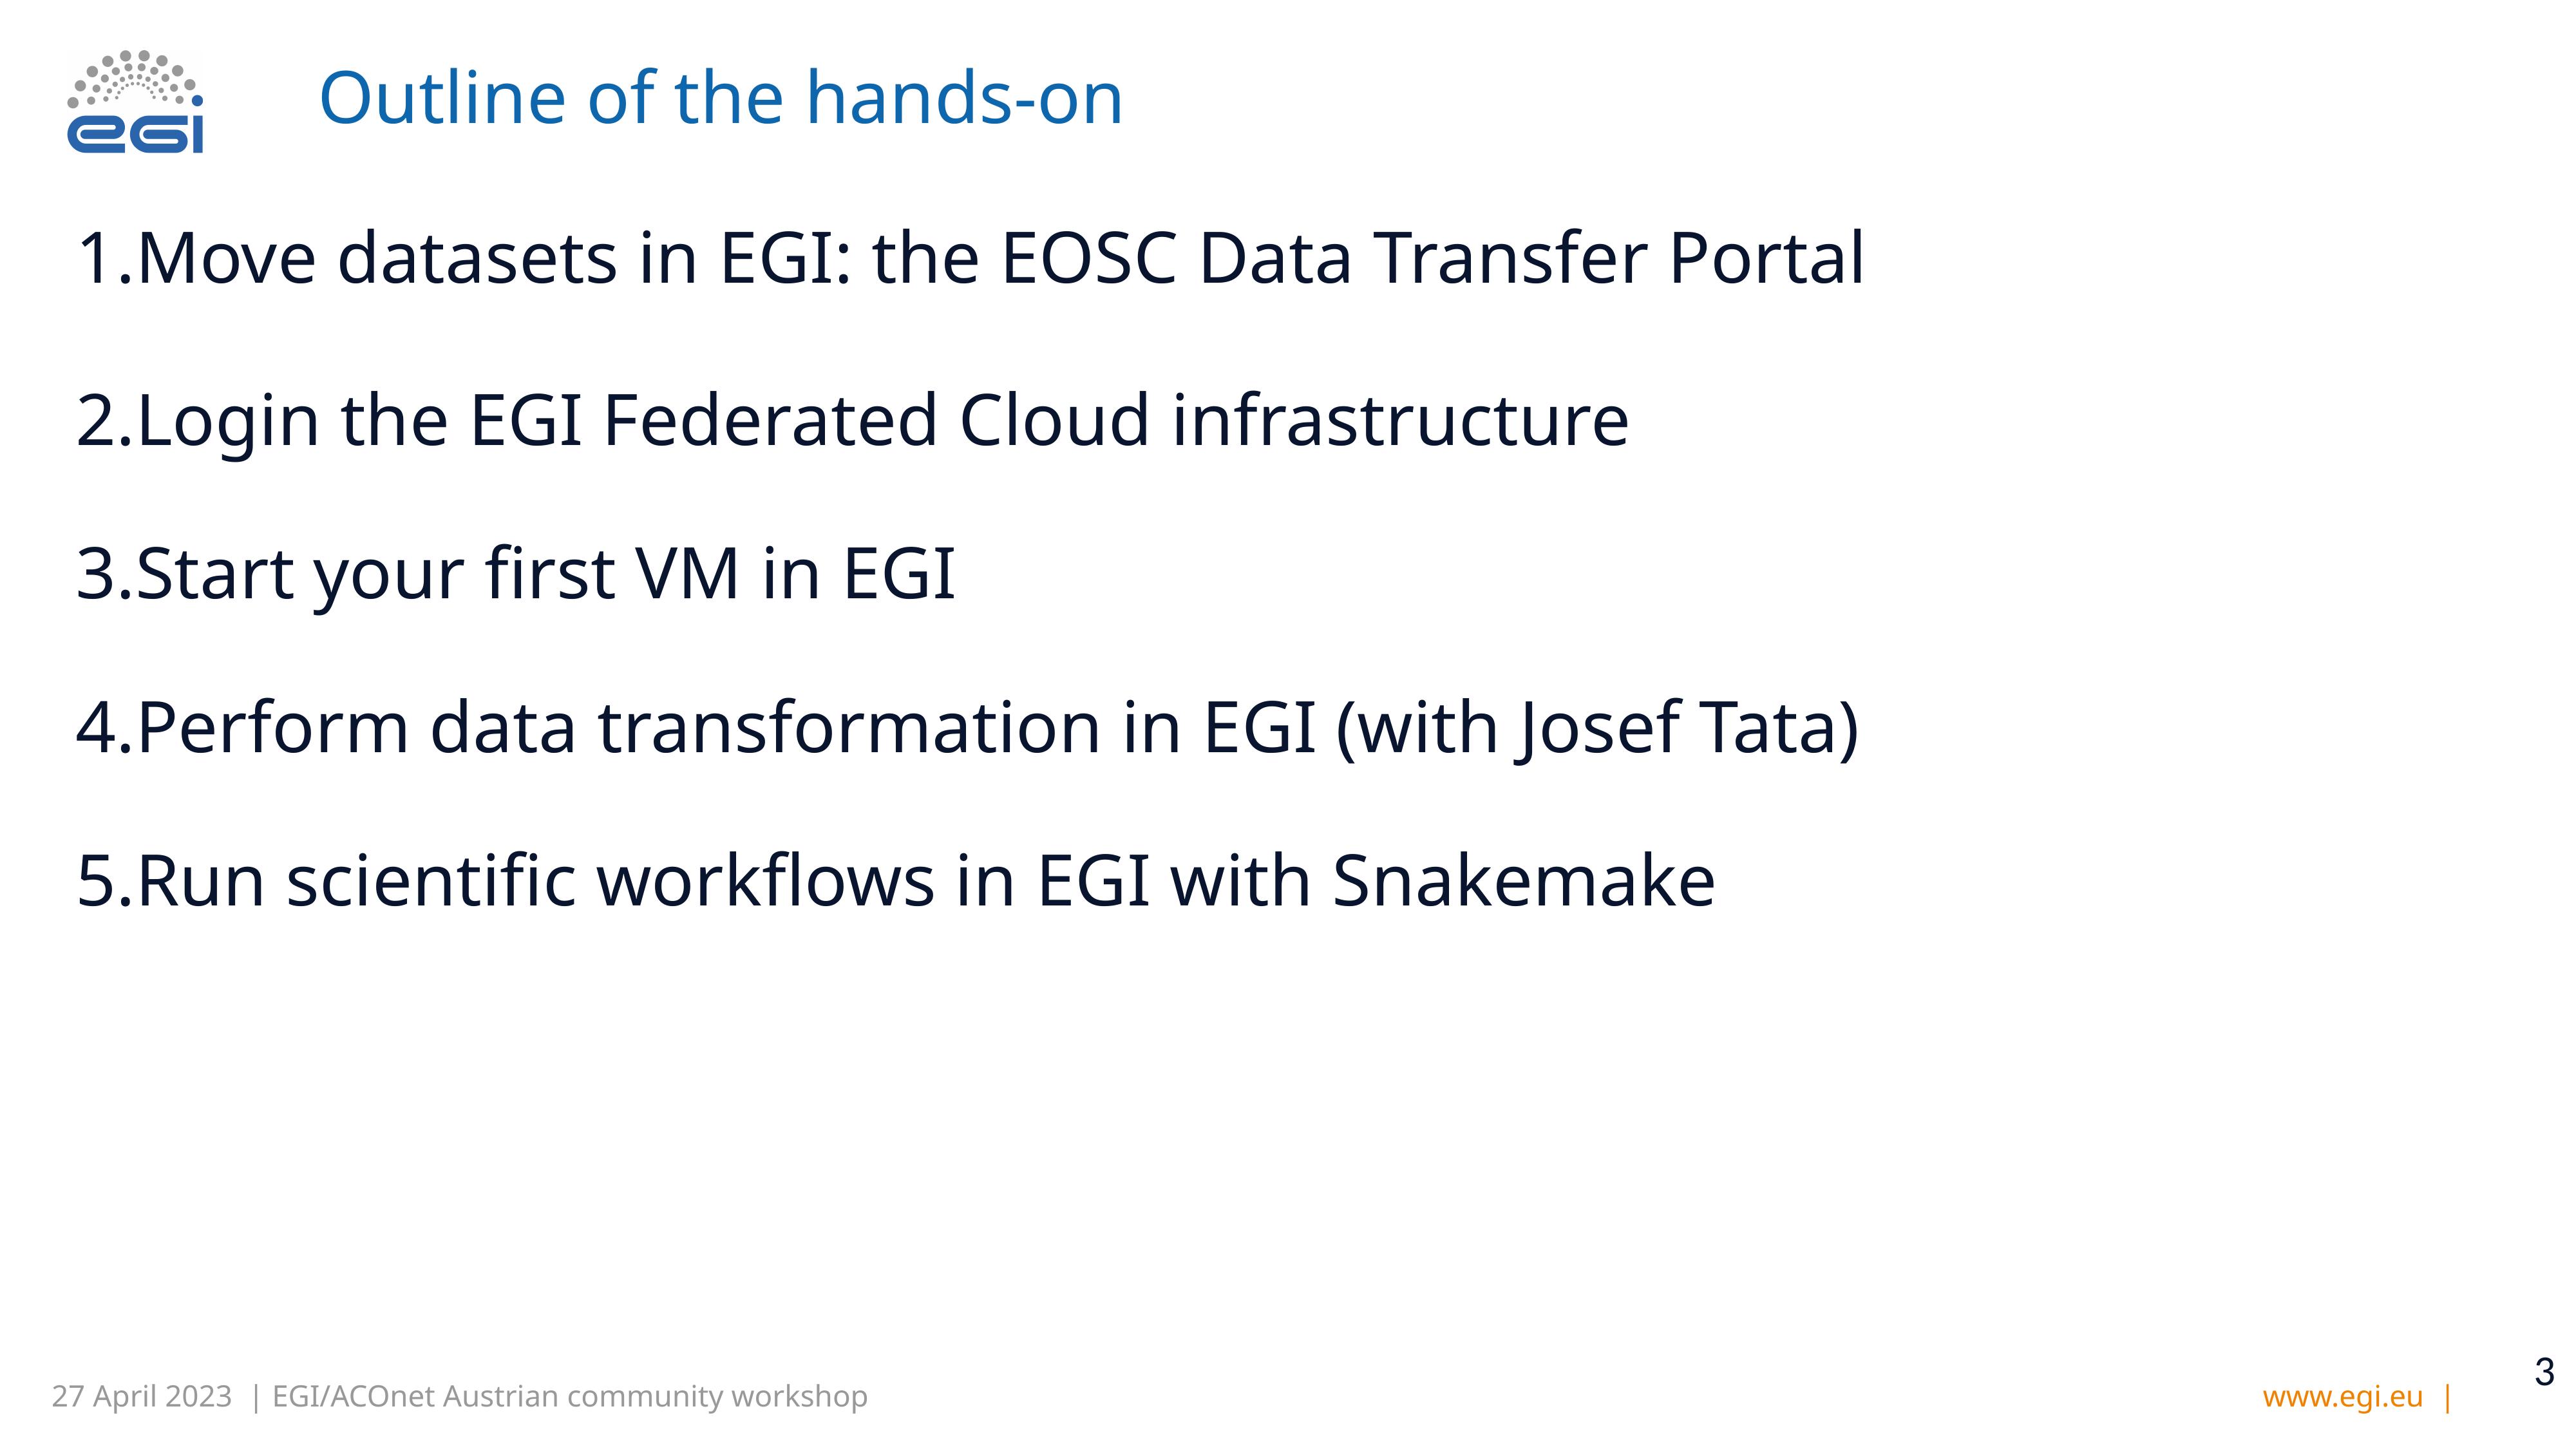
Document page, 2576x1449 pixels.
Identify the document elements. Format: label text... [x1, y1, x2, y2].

picture [67, 50, 203, 153]
slide_number ‹#› [2410, 1338, 2566, 1449]
title Outline of the hands-on [292, 47, 1624, 144]
list Move datasets in EGI: the EOSC Data Transfer Portal Login the EGI Federated Cloud infrastructure Start your first VM in EGI Perform data transformation in EGI (with Josef Tata) Run scientific workflows in EGI with Snakemake [50, 208, 2516, 1110]
